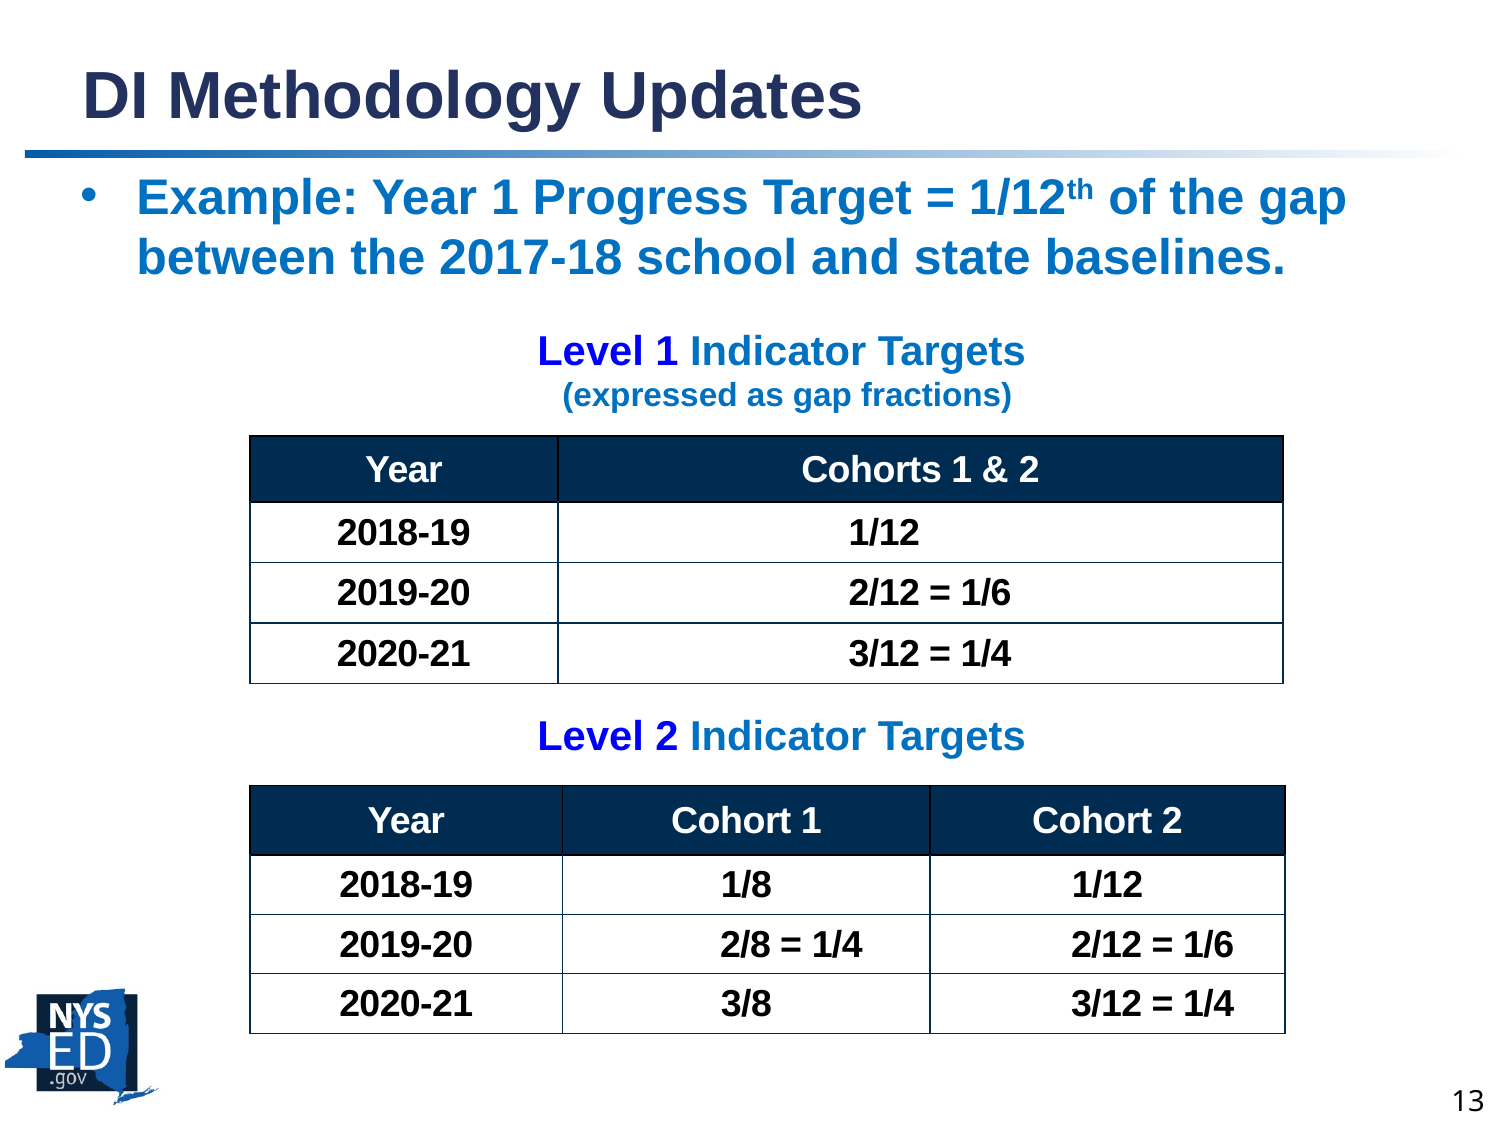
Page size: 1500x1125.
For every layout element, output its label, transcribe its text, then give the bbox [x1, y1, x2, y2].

table_cell 1/12 [559, 503, 1282, 562]
picture [0, 962, 163, 1125]
list Example: Year 1 Progress Target = 1/12th of the gap between the 2017-18 school and state baselines. [65, 157, 1435, 400]
table_cell 2018-19 [251, 856, 562, 914]
table_cell 2/12 = 1/6 [931, 915, 1284, 973]
table_cell 2/8 = 1/4 [563, 915, 929, 973]
table_cell 2020-21 [251, 624, 557, 683]
table_cell 3/8 [563, 974, 929, 1033]
table_header Cohorts 1 & 2 [559, 437, 1282, 501]
title DI Methodology Updates [67, 0, 1333, 139]
table_header Cohort 1 [563, 786, 929, 854]
table_header Cohort 2 [931, 786, 1284, 854]
table_cell 2/12 = 1/6 [559, 563, 1282, 622]
table_header Year [251, 786, 562, 854]
table_cell 3/12 = 1/4 [931, 974, 1284, 1033]
table_cell 1/12 [931, 856, 1284, 914]
text_box Level 2 Indicator Targets [522, 701, 1053, 767]
slide_number 13 [1149, 1074, 1500, 1125]
table_cell 1/8 [563, 856, 929, 914]
table_cell 3/12 = 1/4 [559, 624, 1282, 683]
table_cell 2019-20 [251, 915, 562, 973]
table_cell 2018-19 [251, 503, 557, 562]
table_cell 2019-20 [251, 563, 557, 622]
text_box Level 1 Indicator Targets (expressed as gap fractions) [522, 316, 1053, 421]
table_header Year [251, 437, 557, 501]
table_cell 2020-21 [251, 974, 562, 1033]
